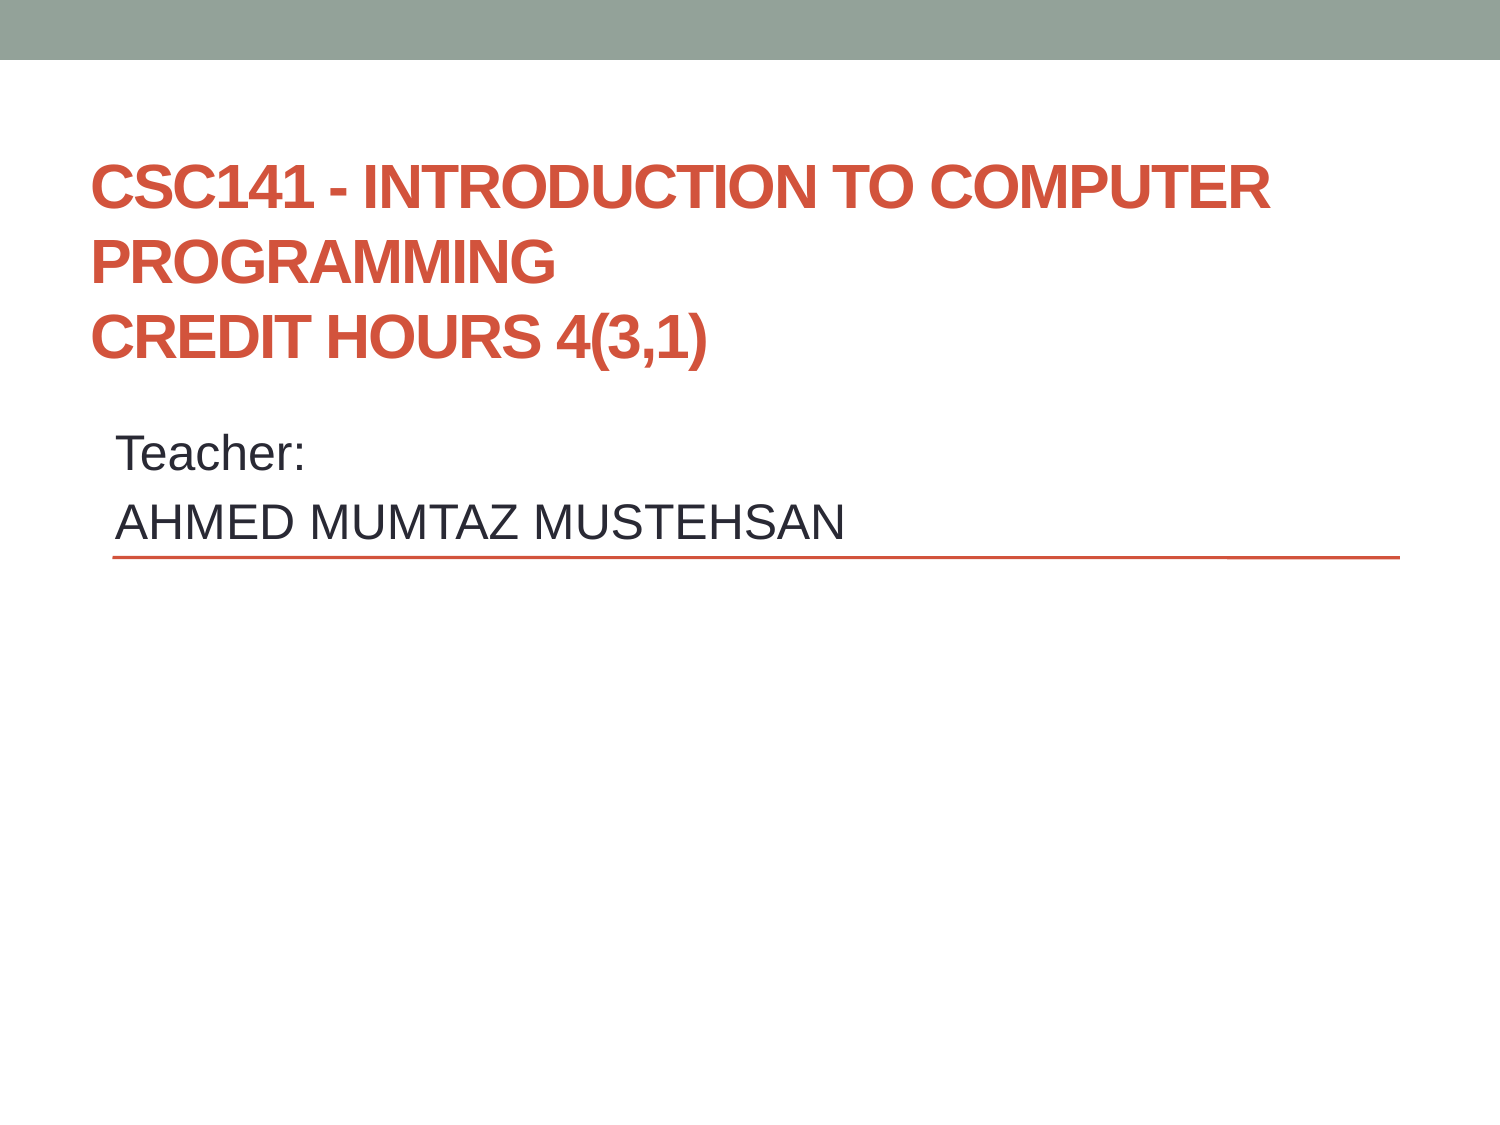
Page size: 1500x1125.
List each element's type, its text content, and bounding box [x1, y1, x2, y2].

subtitle Teacher: AHMED MUMTAZ MUSTEHSAN [99, 412, 1188, 875]
title CSC141 - Introduction to Computer Programming Credit Hours 4(3,1) [75, 137, 1350, 379]
